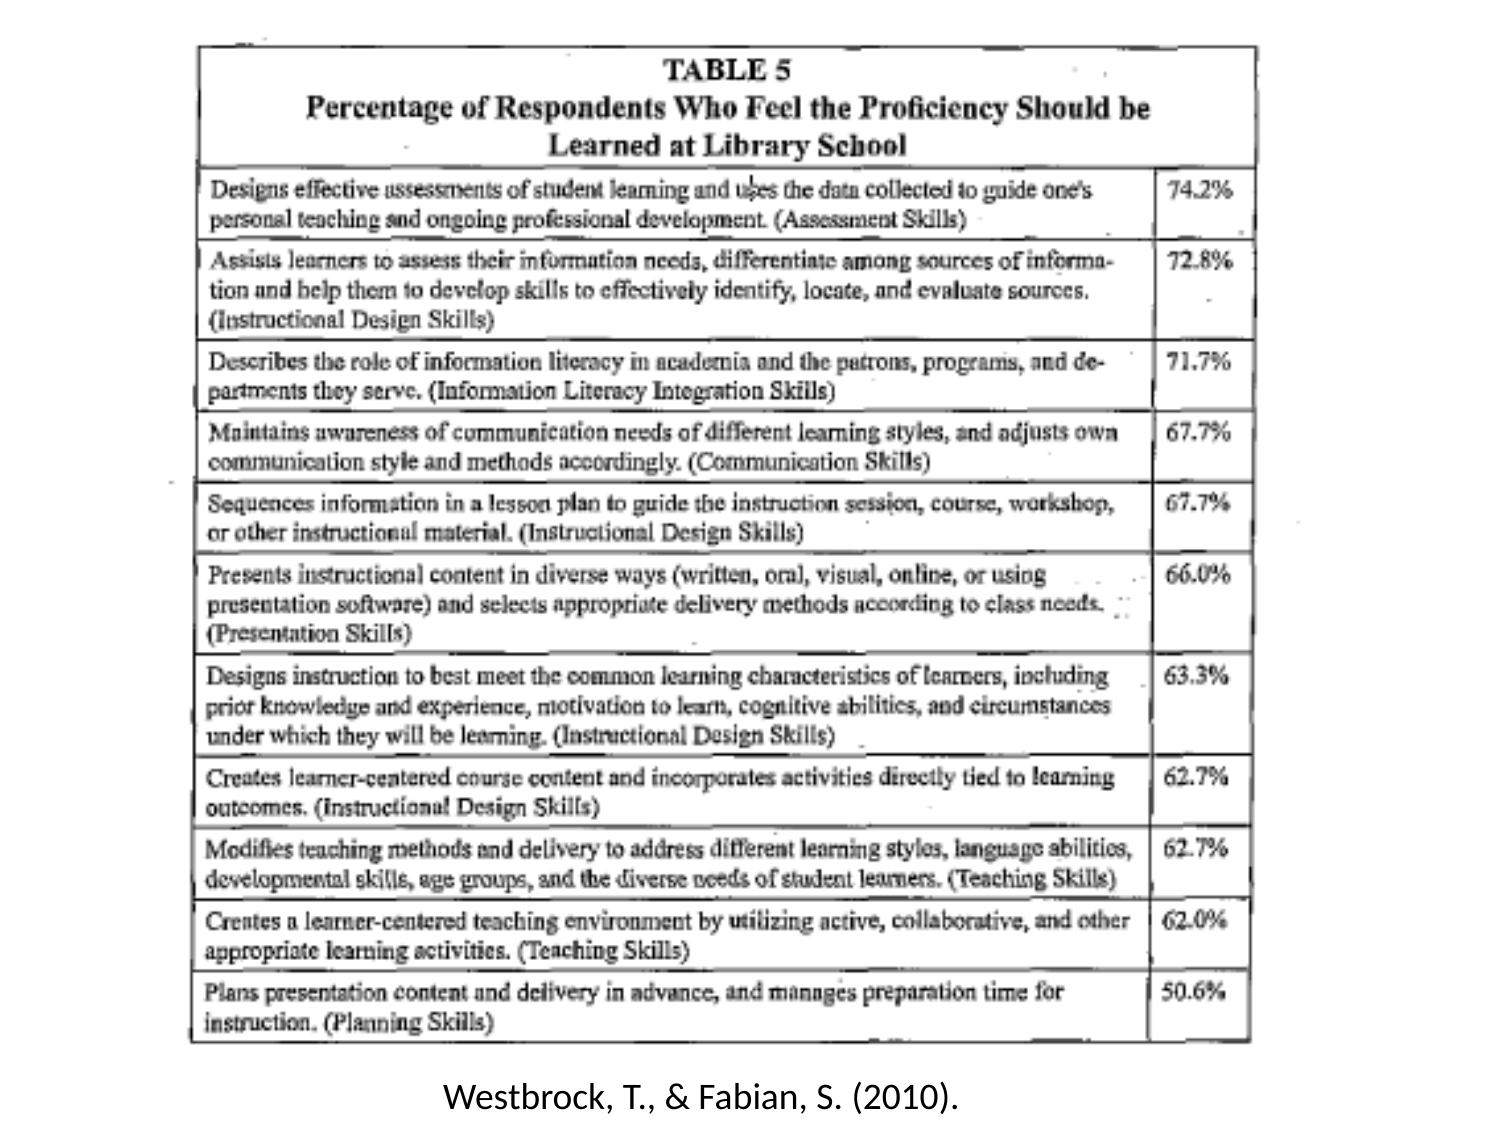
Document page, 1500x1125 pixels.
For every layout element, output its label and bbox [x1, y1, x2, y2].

picture [162, 12, 1300, 1121]
